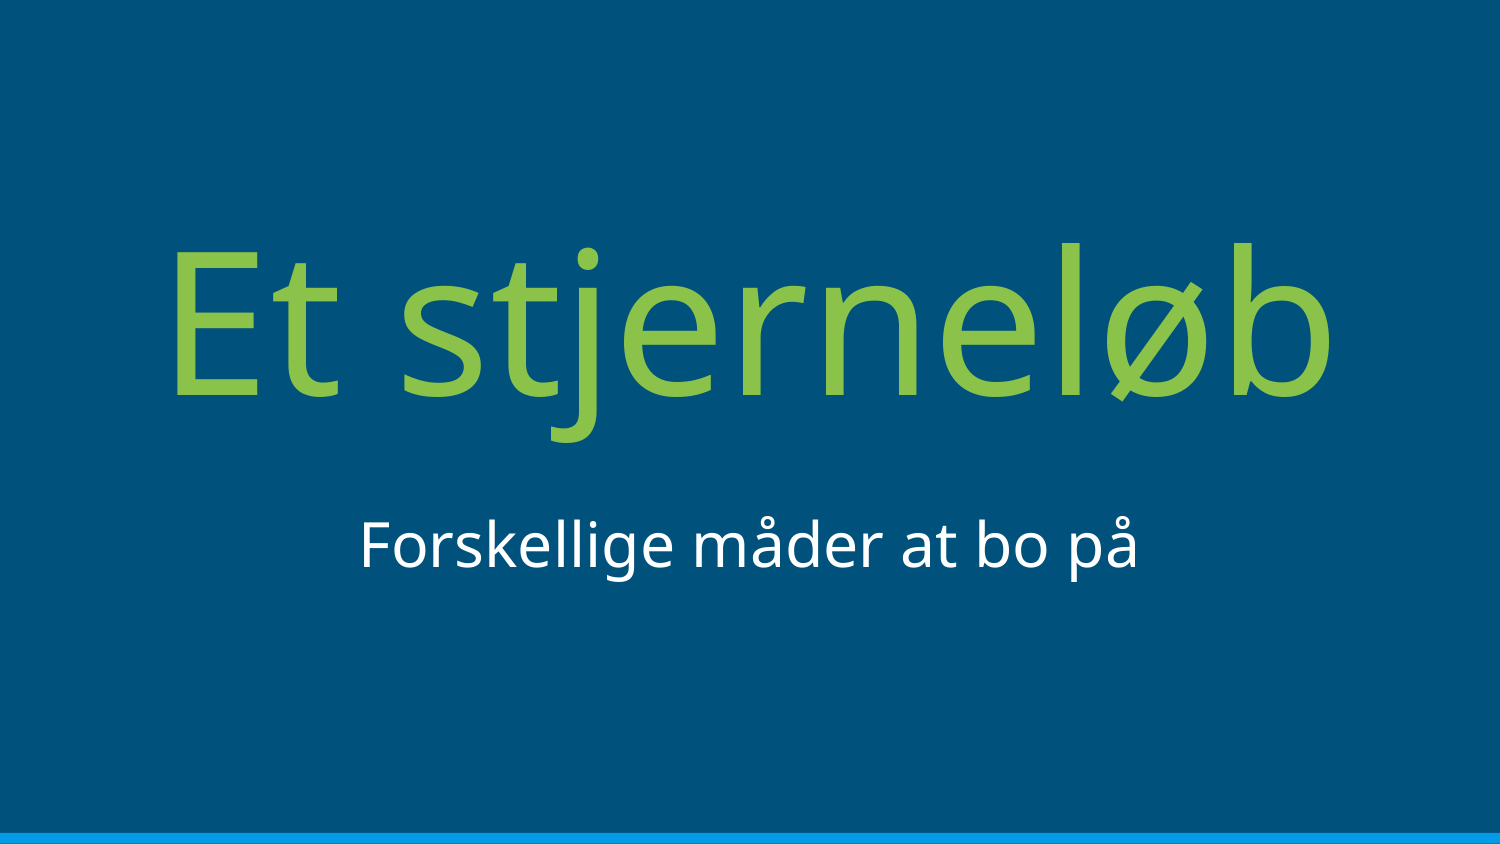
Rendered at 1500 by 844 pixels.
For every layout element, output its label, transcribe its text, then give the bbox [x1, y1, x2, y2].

list Forskellige måder at bo på [63, 478, 1437, 655]
title Et stjerneløb [63, 189, 1437, 442]
